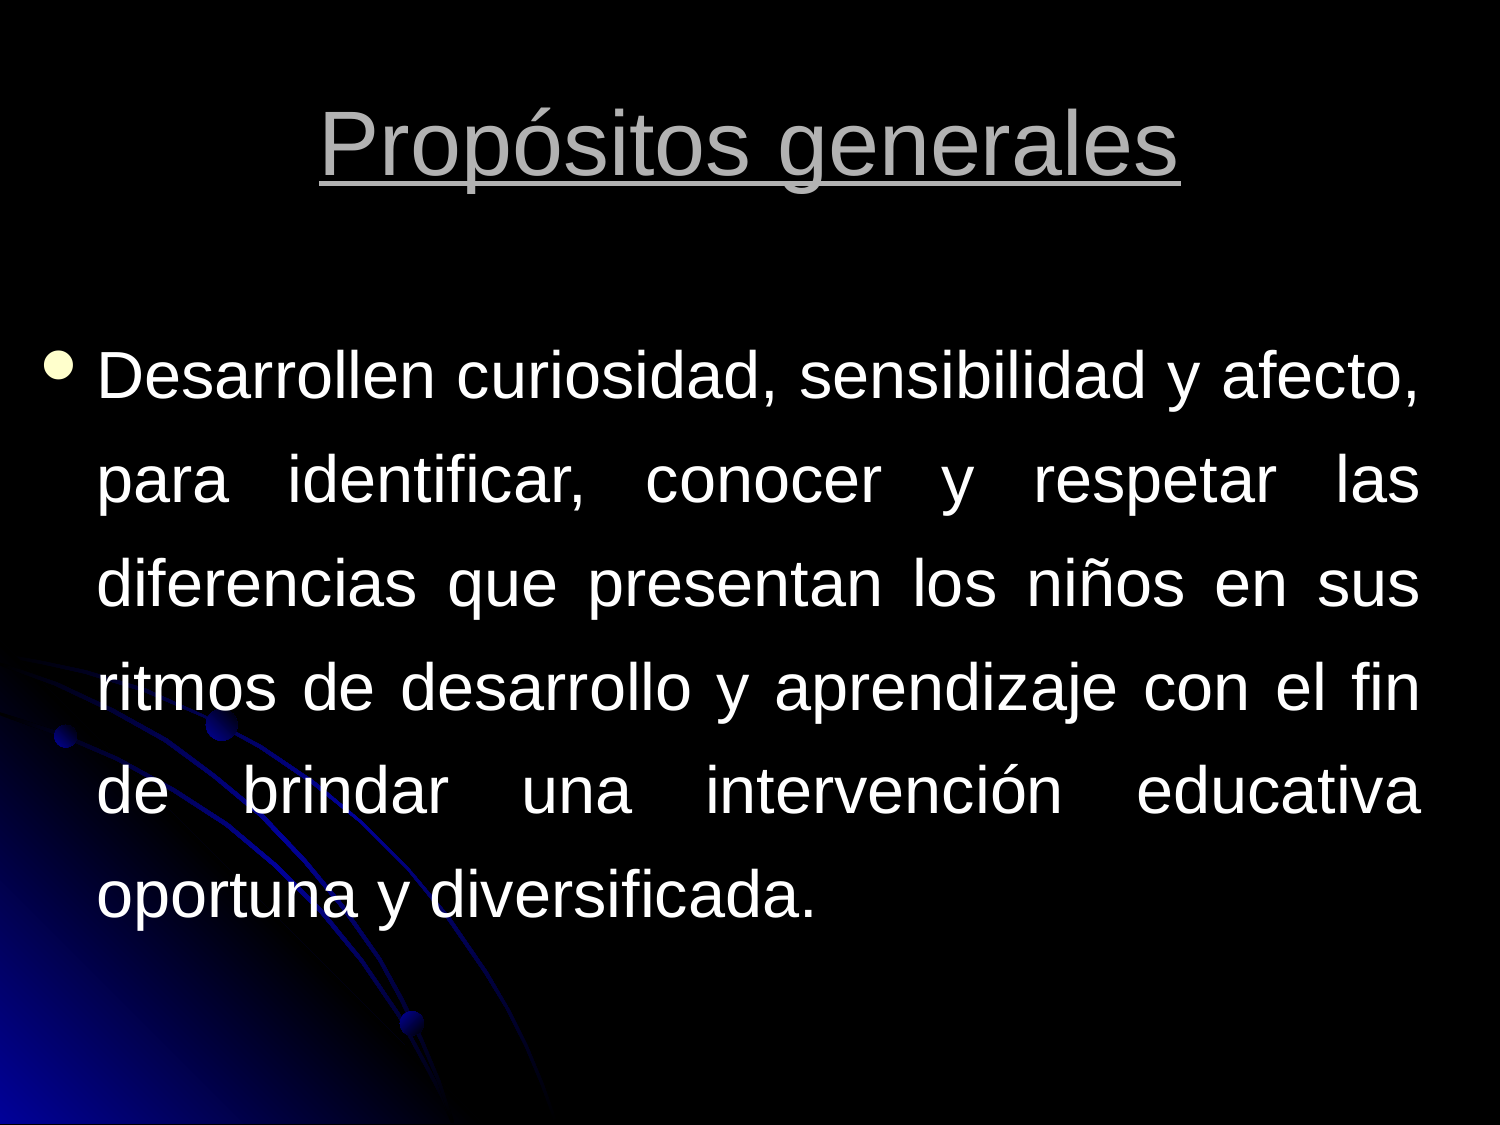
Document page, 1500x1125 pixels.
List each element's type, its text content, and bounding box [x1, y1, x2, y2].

title Propósitos generales [74, 45, 1426, 233]
list Desarrollen curiosidad, sensibilidad y afecto, para identificar, conocer y respetar las diferencias que presentan los niños en sus ritmos de desarrollo y aprendizaje con el fin de brindar una intervención educativa oportuna y diversificada. [24, 299, 1438, 938]
